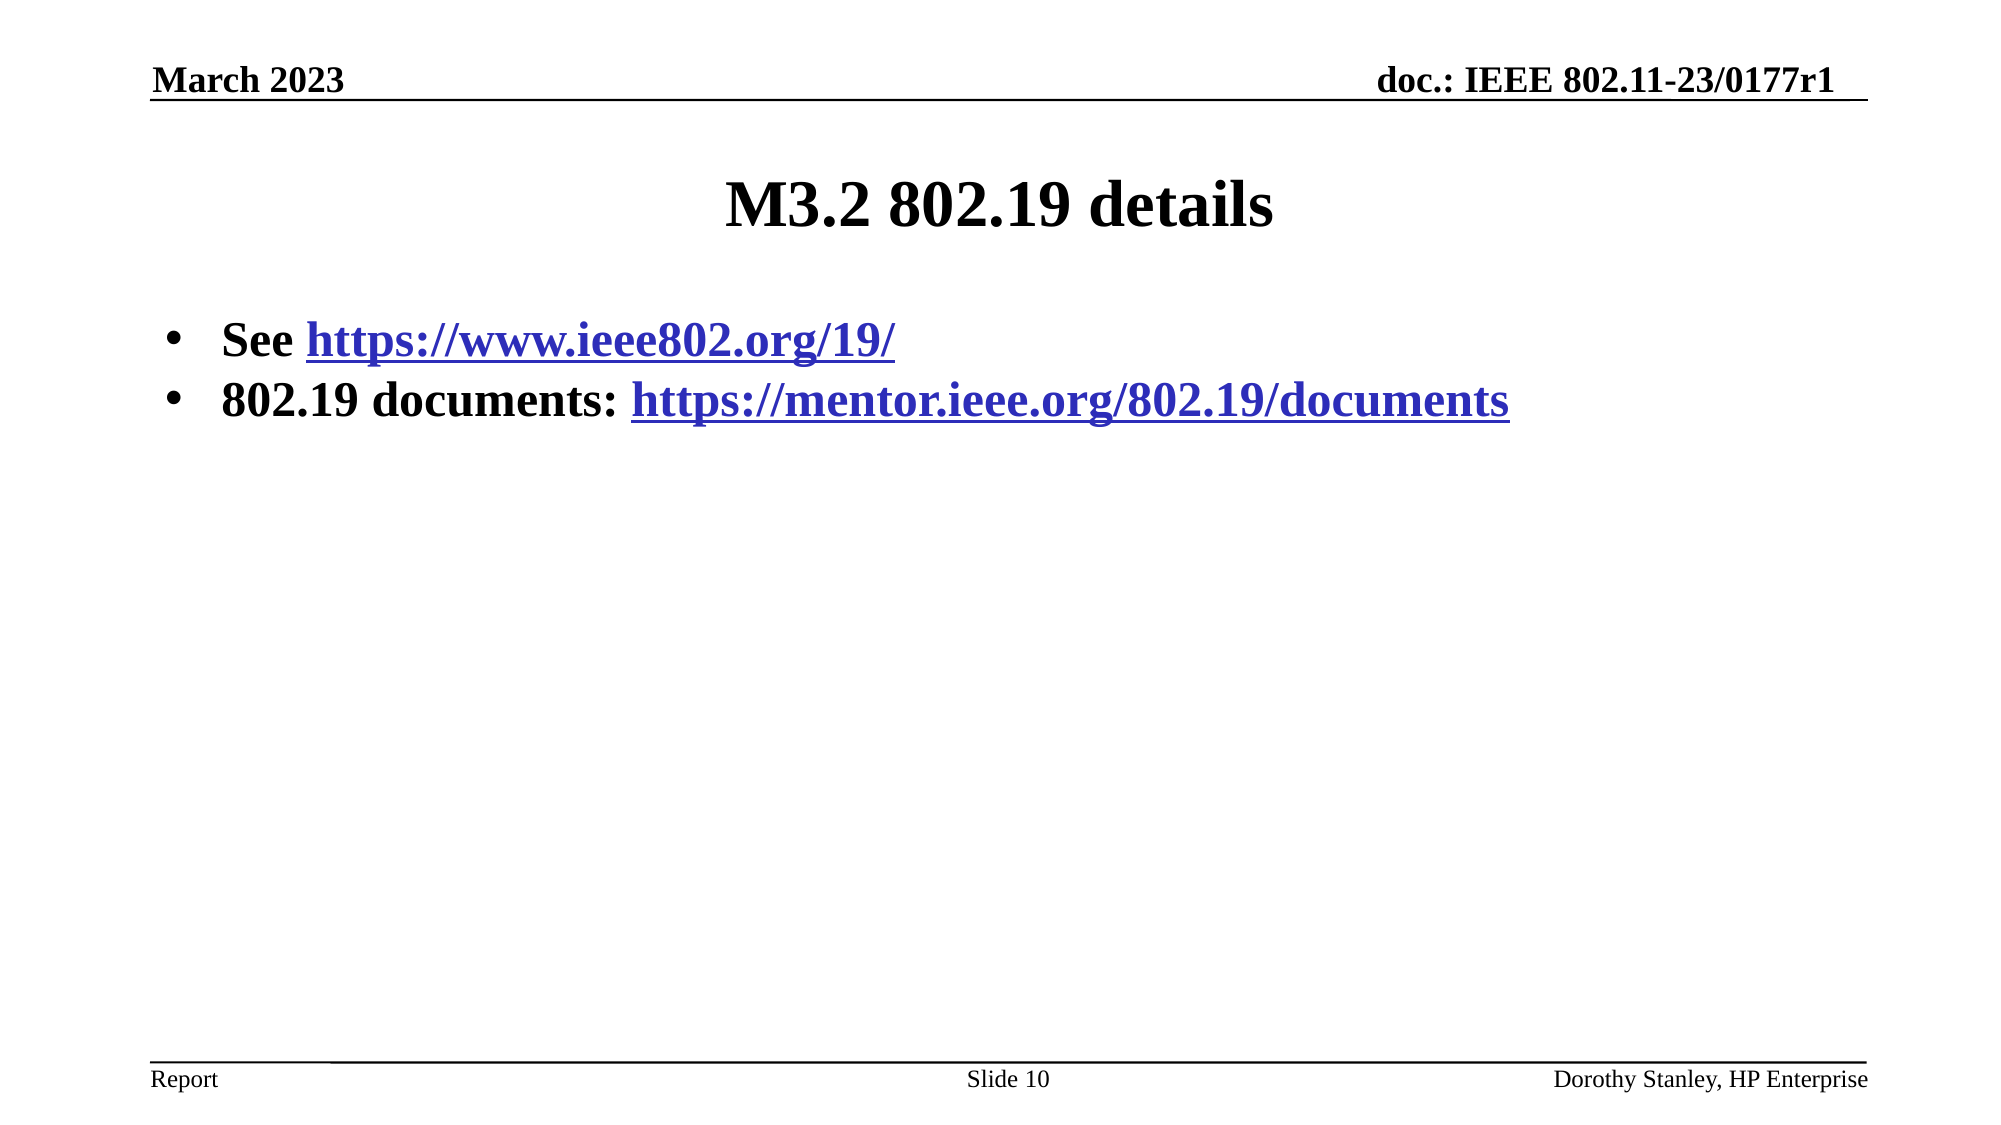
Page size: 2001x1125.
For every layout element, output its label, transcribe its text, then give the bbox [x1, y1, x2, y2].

list See https://www.ieee802.org/19/ 802.19 documents: https://mentor.ieee.org/802.19/documents [150, 299, 1850, 1037]
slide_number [152, 54, 406, 101]
slide_number Slide 10 [964, 1061, 1053, 1093]
footer Dorothy Stanley, HP Enterprise [1512, 1061, 1869, 1093]
title M3.2 802.19 details [150, 112, 1850, 288]
